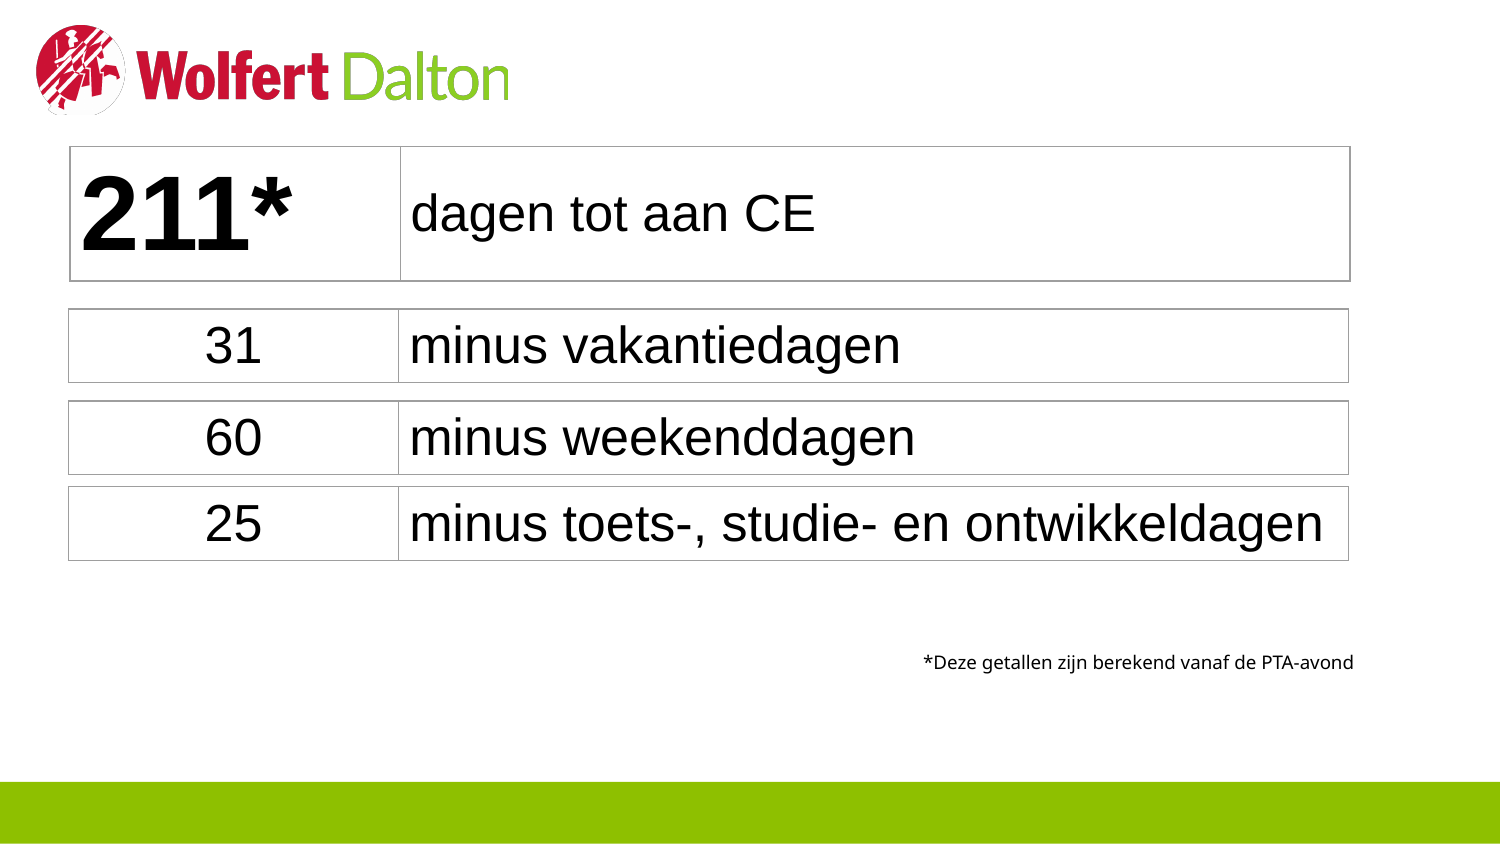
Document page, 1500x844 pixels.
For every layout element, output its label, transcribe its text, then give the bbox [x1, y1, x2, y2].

text_box [0, 781, 1500, 844]
table_header minus vakantiedagen [399, 310, 1348, 382]
table_header 211* [71, 147, 400, 280]
picture [36, 25, 508, 115]
table_header minus weekenddagen [399, 402, 1348, 474]
table_header minus toets-, studie- en ontwikkeldagen [399, 487, 1348, 560]
text_box *Deze getallen zijn berekend vanaf de PTA-avond [61, 641, 1364, 684]
table_header dagen tot aan CE [401, 147, 1349, 280]
table_header 31 [69, 310, 398, 382]
table_header 60 [69, 402, 398, 474]
table_header 25 [69, 487, 398, 560]
